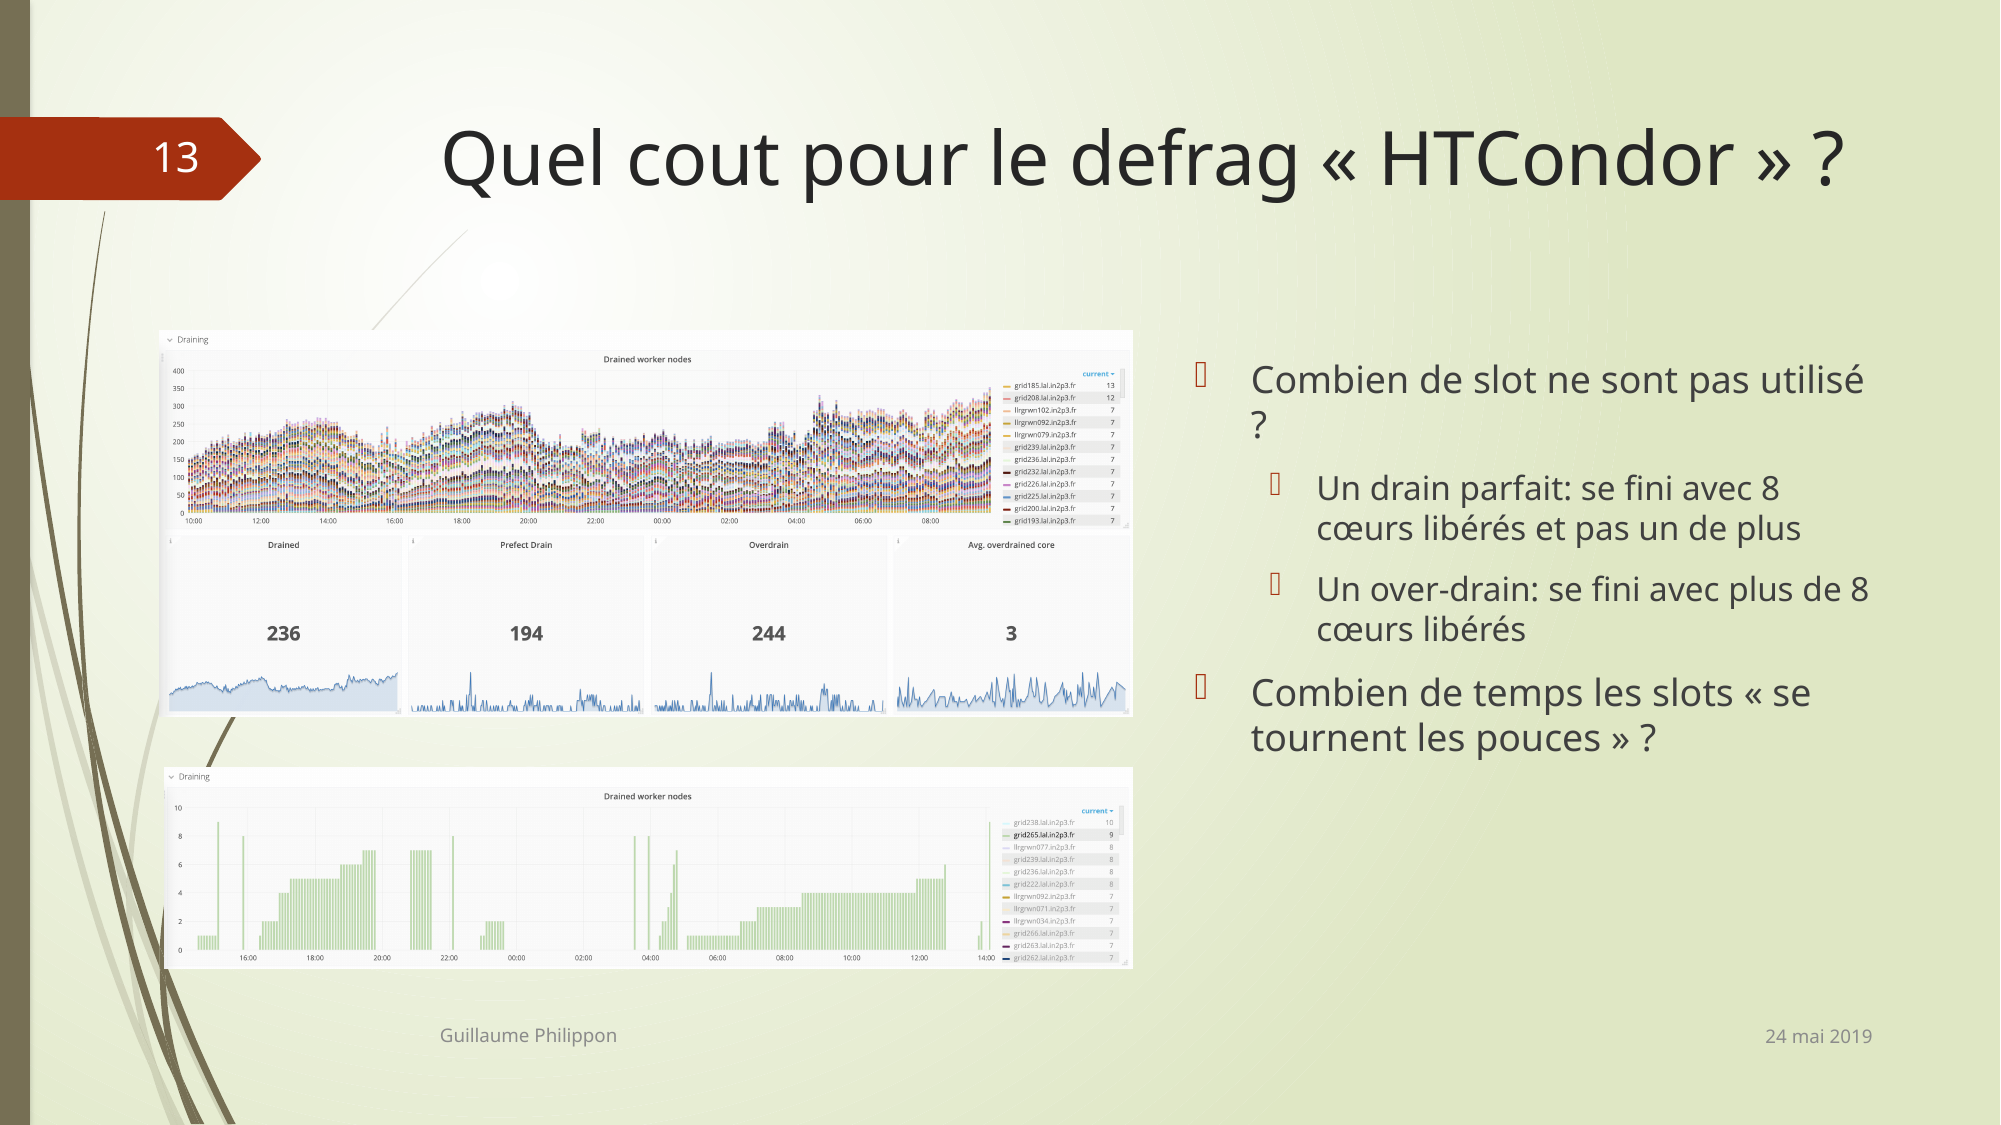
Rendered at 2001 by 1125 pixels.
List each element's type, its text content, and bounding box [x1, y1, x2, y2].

slide_number 13 [87, 129, 216, 190]
slide_number 24 mai 2019 [1699, 1005, 1888, 1067]
picture [164, 767, 1134, 969]
list Combien de slot ne sont pas utilisé ? Un drain parfait: se fini avec 8 cœurs libérés et pas un de plus Un over-drain: se fini avec plus de 8 cœurs libérés Combien de temps les slots « se tournent les pouces » ? [1179, 348, 1888, 969]
footer Guillaume Philippon [424, 1006, 1675, 1067]
title Quel cout pour le defrag « HTCondor » ? [425, 102, 1888, 313]
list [158, 330, 1134, 717]
